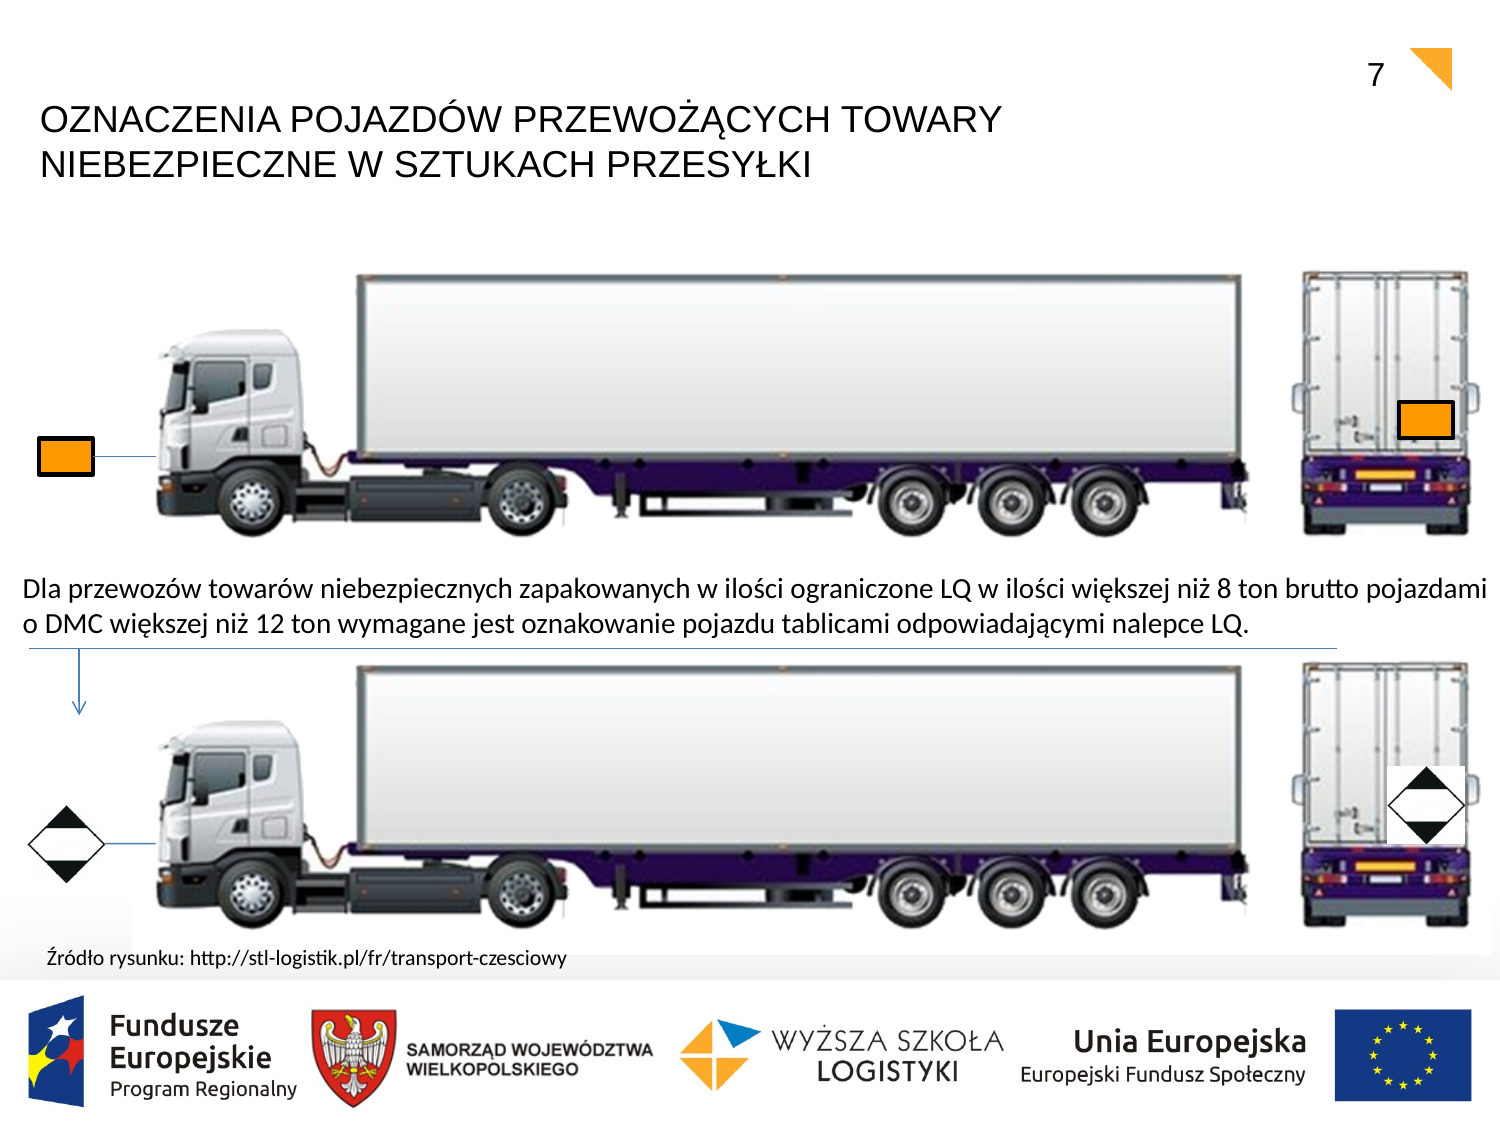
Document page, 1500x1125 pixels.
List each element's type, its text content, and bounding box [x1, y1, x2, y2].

title Oznaczenia pojazdów przewożących towary niebezpieczne w sztukach przesyłki [24, 87, 1244, 197]
text_box [37, 436, 95, 477]
text_box Źródło rysunku: http://stl-logistik.pl/fr/transport-czesciowy [32, 936, 583, 978]
picture [0, 0, 1500, 1125]
text_box Dla przewozów towarów niebezpiecznych zapakowanych w ilości ograniczone LQ w ilości większej niż 8 ton brutto pojazdami o DMC większej niż 12 ton wymagane jest oznakowanie pojazdu tablicami odpowiadającymi nalepce LQ. [7, 562, 1500, 648]
slide_number 7 [1050, 34, 1401, 113]
